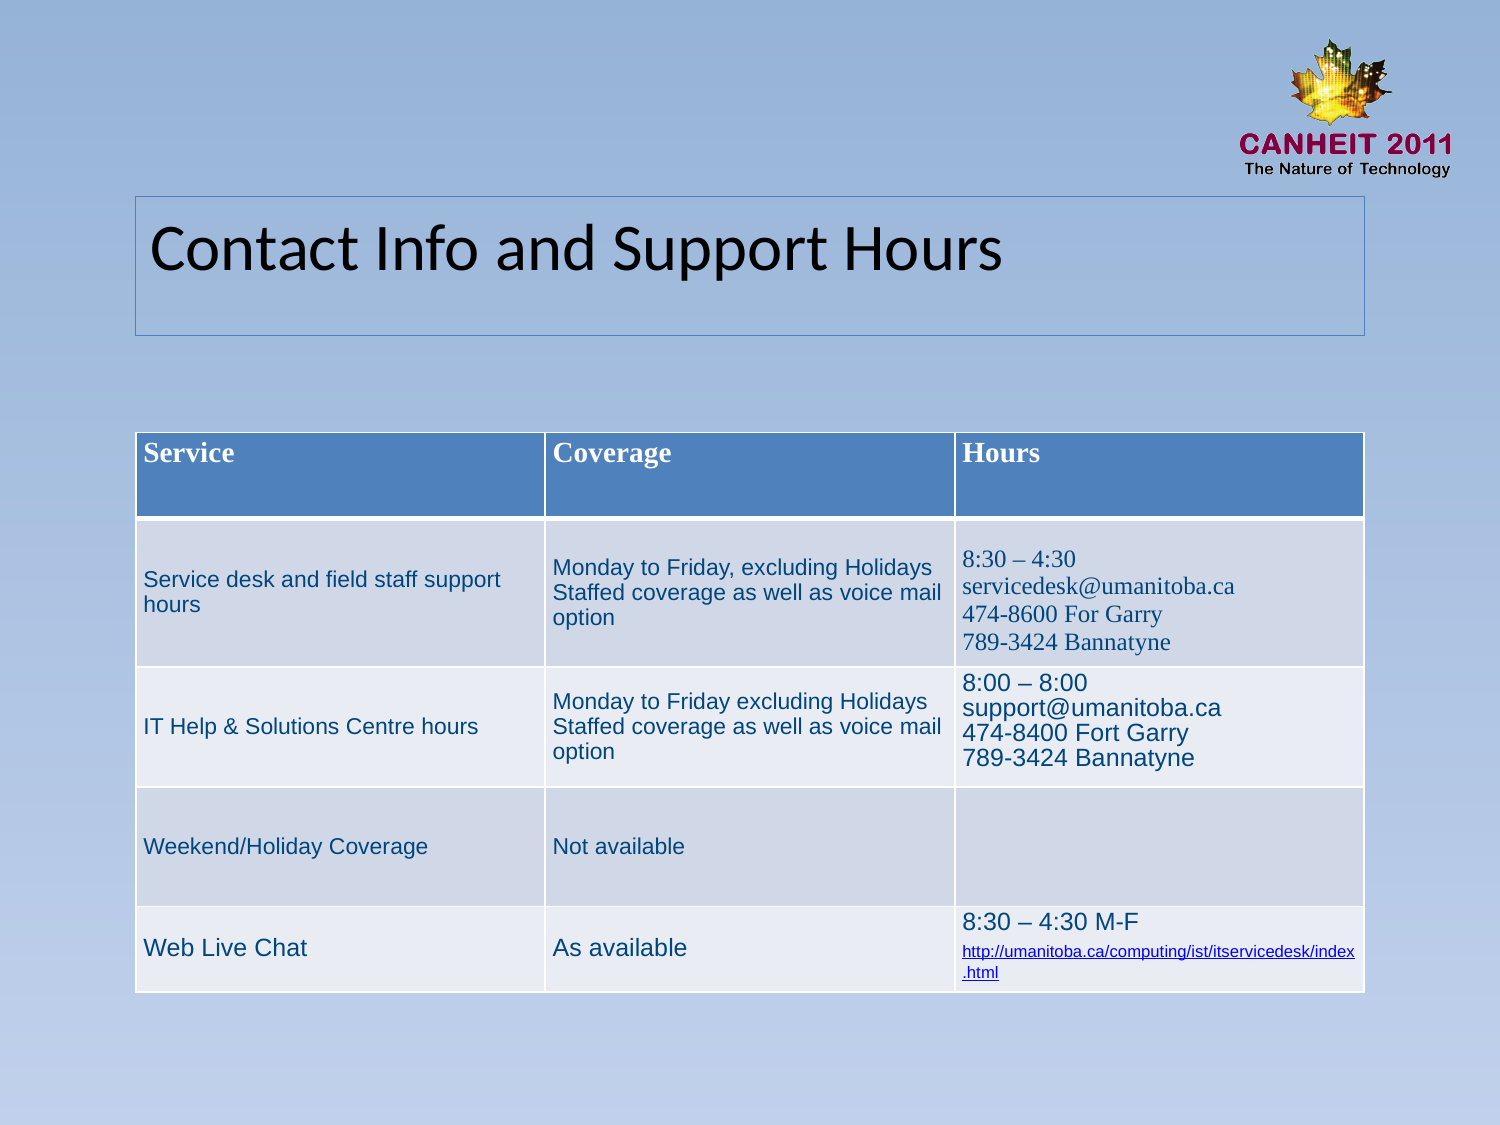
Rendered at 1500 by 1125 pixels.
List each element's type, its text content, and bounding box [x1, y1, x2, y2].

table_header Service [137, 433, 544, 516]
table_cell Monday to Friday excluding Holidays Staffed coverage as well as voice mail option [546, 668, 954, 786]
text_box Contact Info and Support Hours [135, 196, 1365, 336]
table_header Hours [956, 433, 1363, 516]
table_cell 8:30 – 4:30 servicedesk@umanitoba.ca 474-8600 For Garry 789-3424 Bannatyne [956, 521, 1363, 666]
table_cell [956, 788, 1363, 906]
table_cell Not available [546, 788, 954, 906]
table_cell Weekend/Holiday Coverage [137, 788, 544, 906]
picture [1222, 30, 1470, 191]
table_cell As available [546, 907, 954, 991]
table_cell Monday to Friday, excluding Holidays Staffed coverage as well as voice mail option [546, 521, 954, 666]
table_header Coverage [546, 433, 954, 516]
table_cell 8:30 – 4:30 M-F http://umanitoba.ca/computing/ist/itservicedesk/index.html [956, 907, 1363, 991]
table_cell Web Live Chat [137, 907, 544, 991]
table_cell IT Help & Solutions Centre hours [137, 668, 544, 786]
table_cell 8:00 – 8:00 support@umanitoba.ca 474-8400 Fort Garry 789-3424 Bannatyne [956, 668, 1363, 786]
table_cell Service desk and field staff support hours [137, 521, 544, 666]
